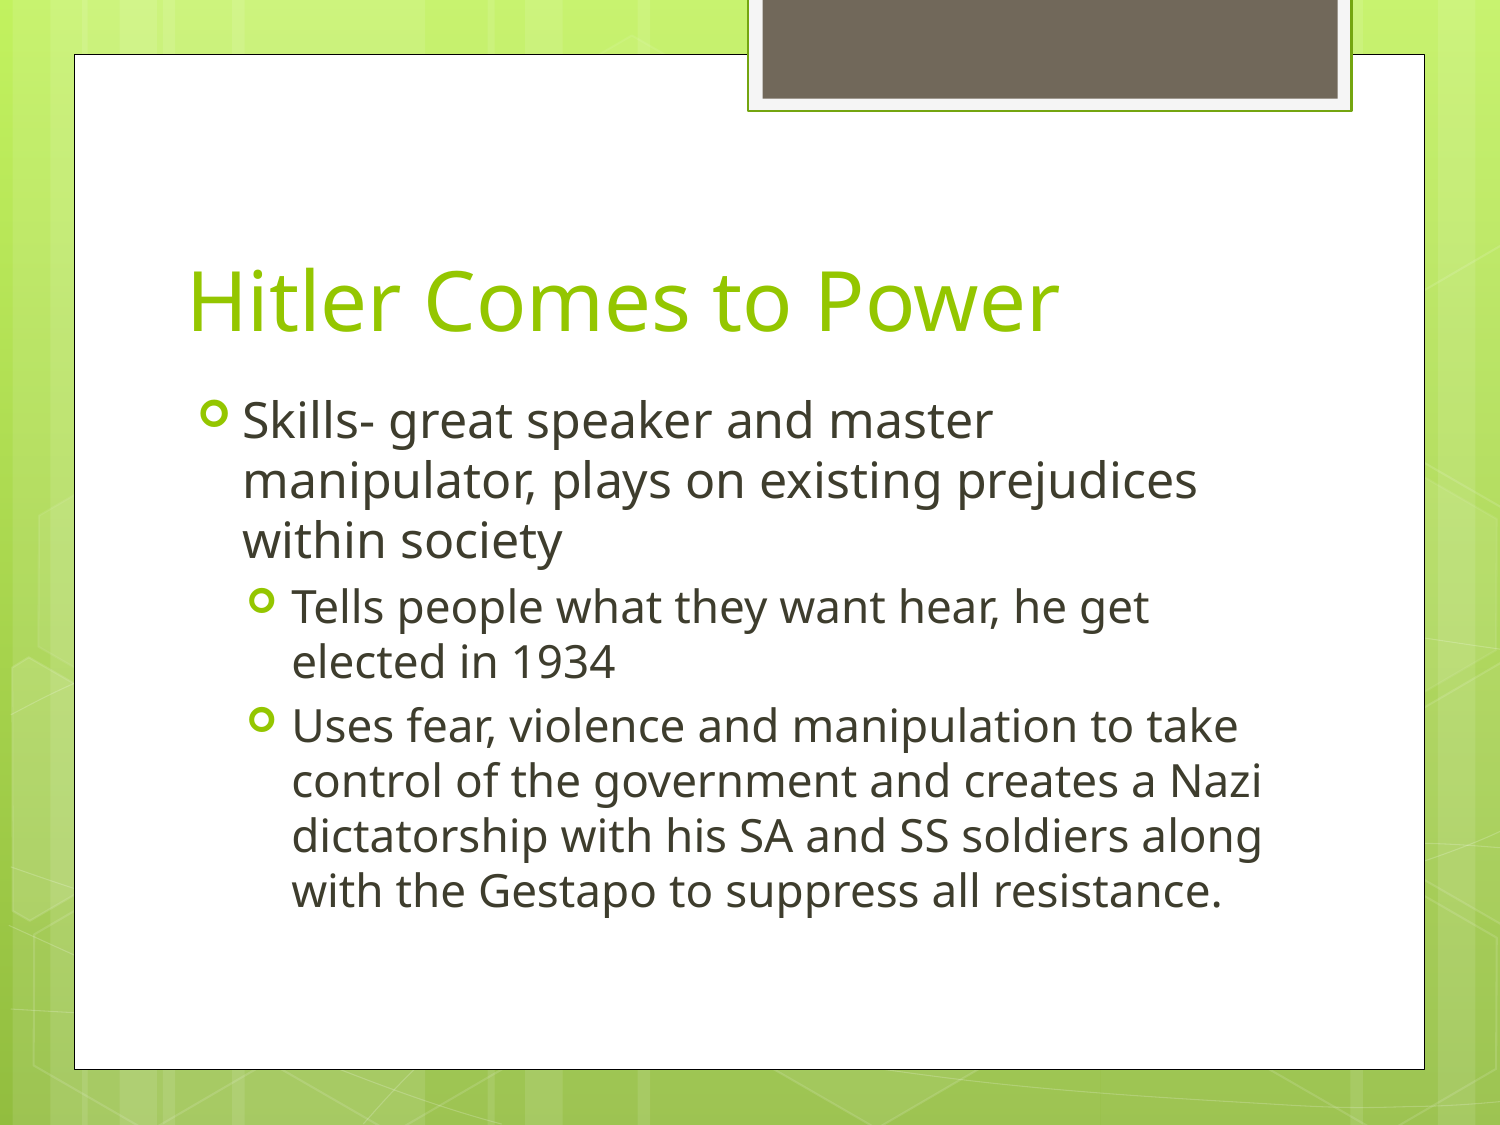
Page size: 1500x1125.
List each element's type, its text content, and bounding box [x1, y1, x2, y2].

title Hitler Comes to Power [171, 168, 1324, 357]
list Skills- great speaker and master manipulator, plays on existing prejudices within society Tells people what they want hear, he get elected in 1934 Uses fear, violence and manipulation to take control of the government and creates a Nazi dictatorship with his SA and SS soldiers along with the Gestapo to suppress all resistance. [171, 381, 1283, 957]
